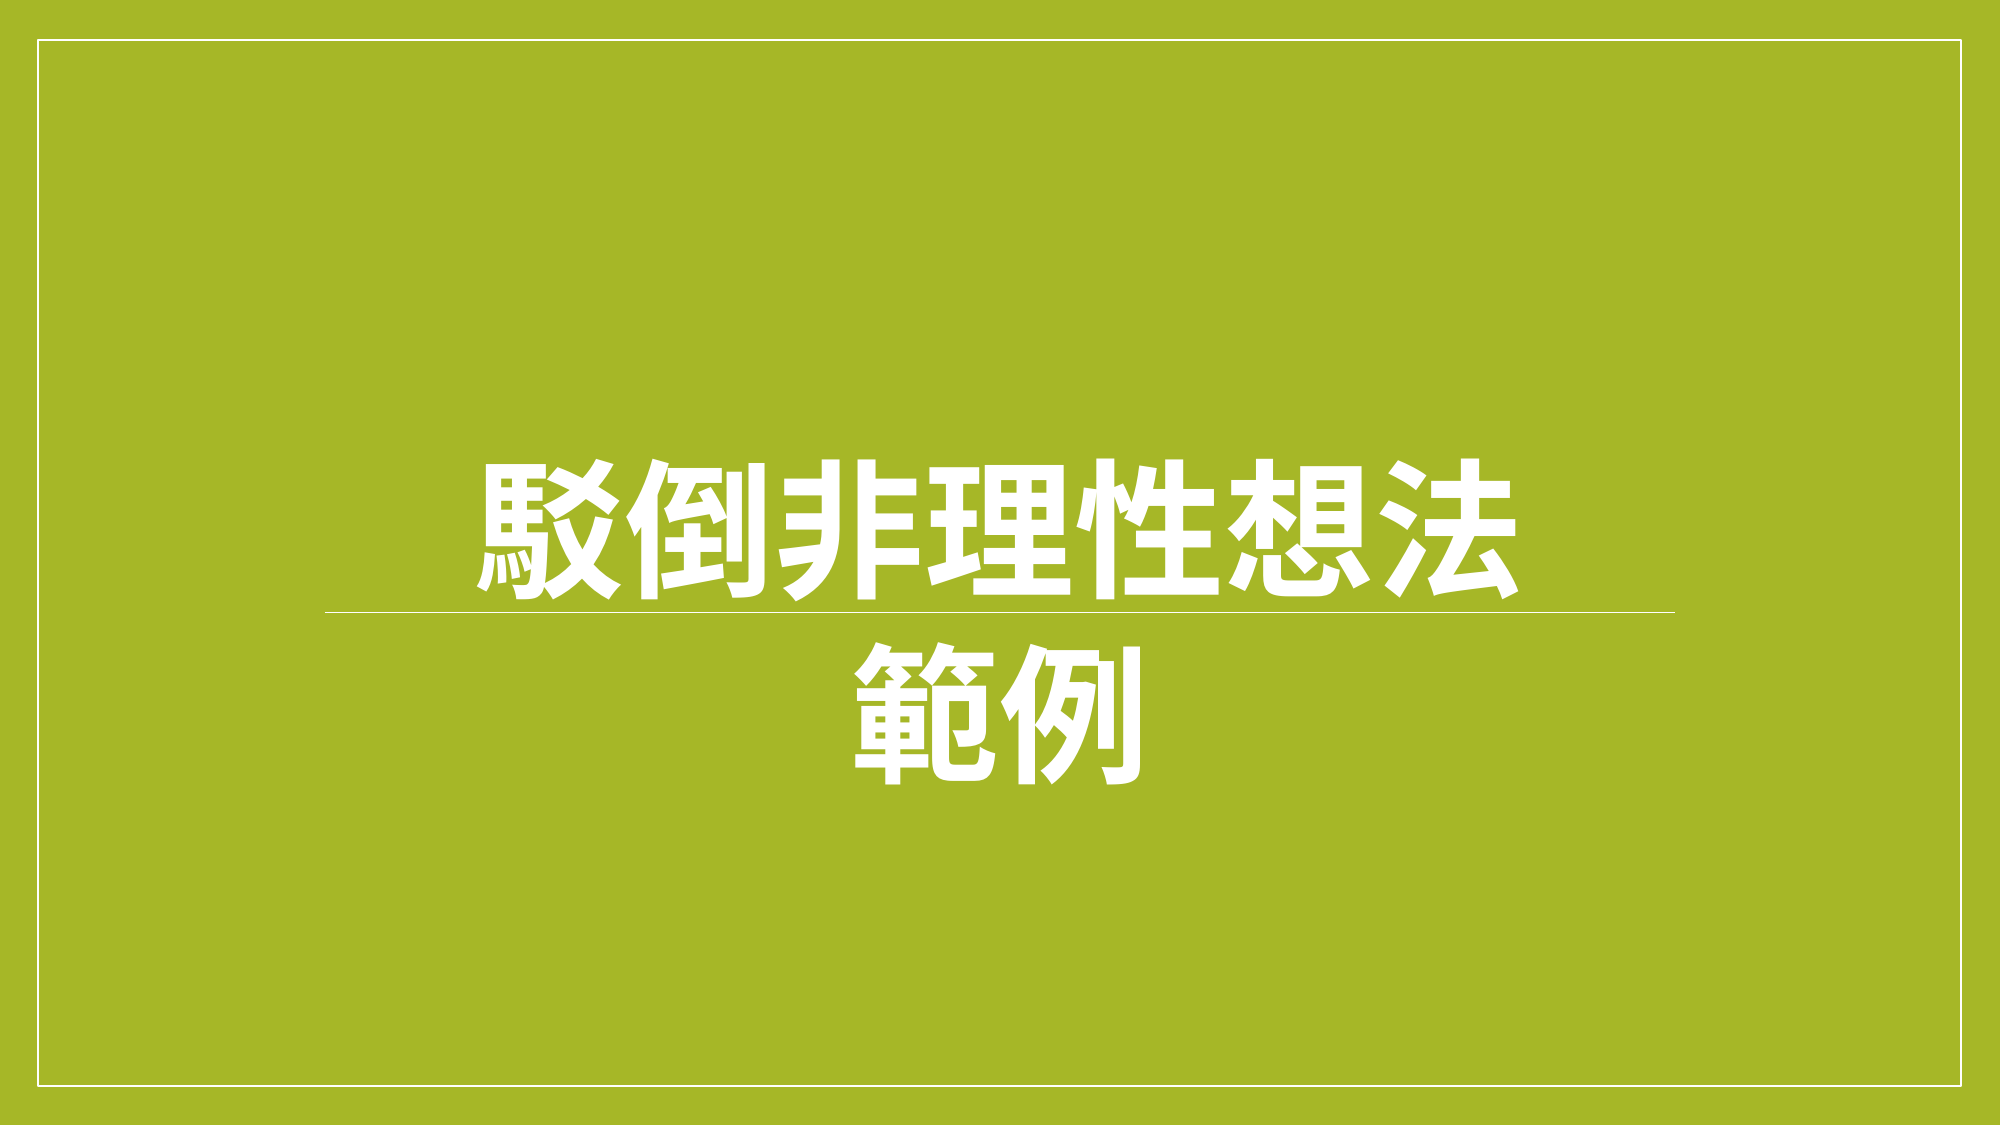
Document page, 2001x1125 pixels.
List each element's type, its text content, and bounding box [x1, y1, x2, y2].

subtitle 範例 [280, 634, 1719, 863]
title 駁倒非理性想法 [182, 144, 1818, 625]
